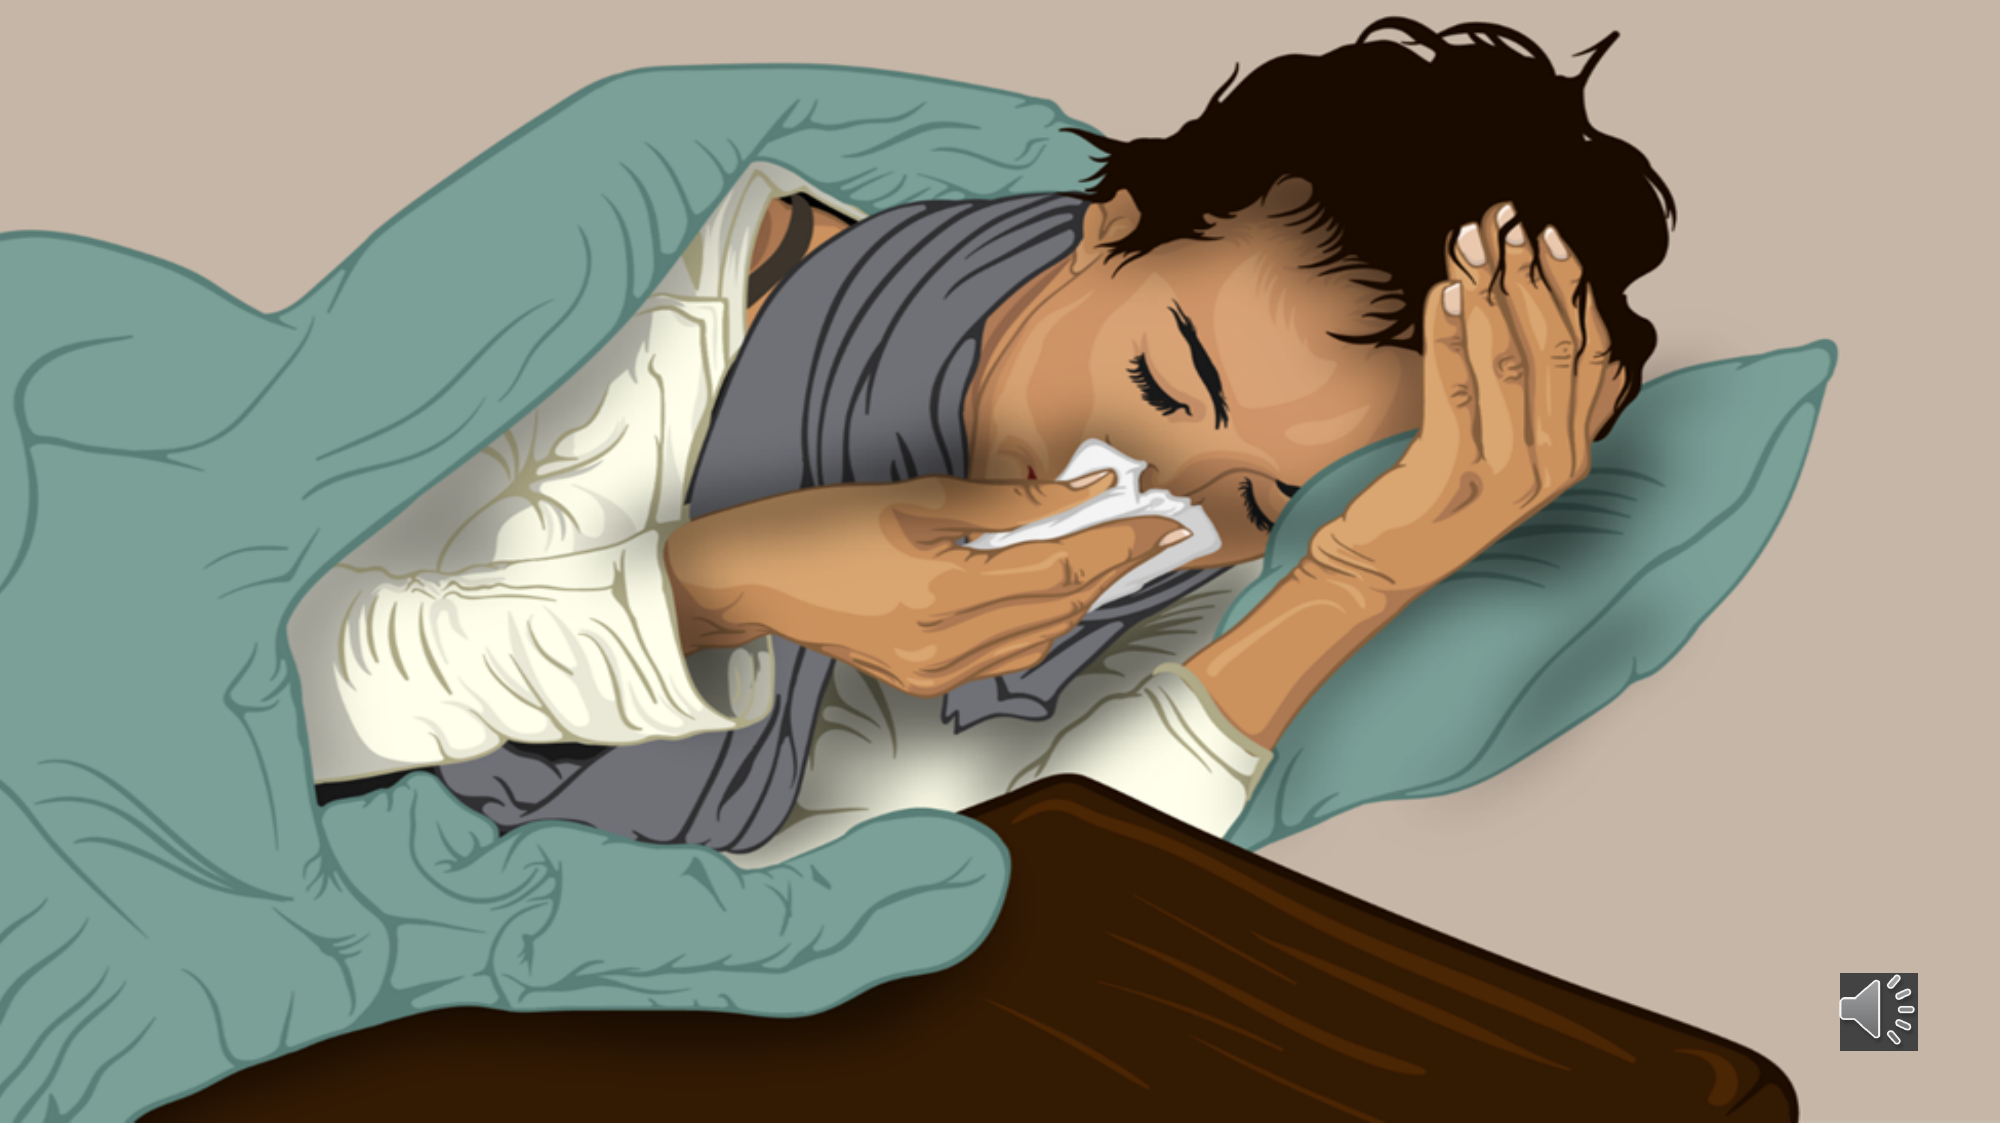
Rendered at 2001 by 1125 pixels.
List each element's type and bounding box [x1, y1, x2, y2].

picture [0, 0, 2000, 1123]
text_box [1838, 971, 1919, 1052]
